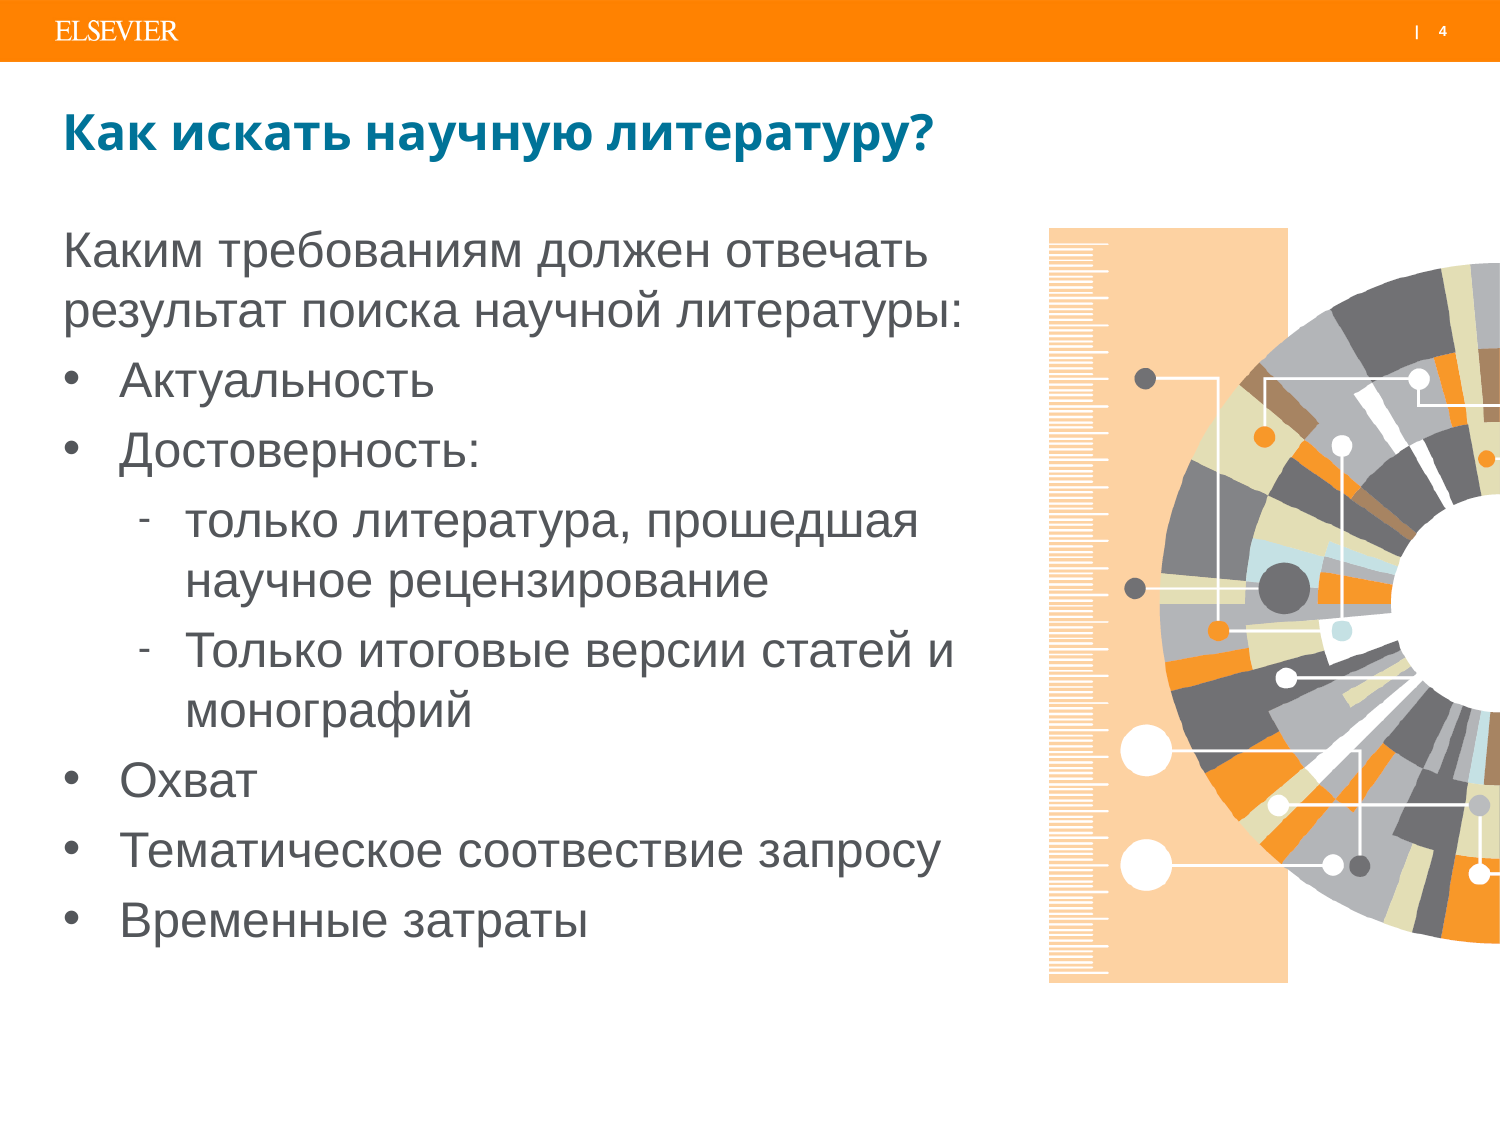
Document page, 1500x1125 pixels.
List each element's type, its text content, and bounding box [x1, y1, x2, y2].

list Каким требованиям должен отвечать результат поиска научной литературы: Актуальность Достоверность: только литература, прошедшая научное рецензирование Только итоговые версии статей и монографий Охват Тематическое соотвествие запросу Временные затраты [47, 209, 1023, 1011]
picture [1049, 228, 1500, 983]
title Как искать научную литературу? [47, 81, 1445, 179]
picture [0, 0, 1500, 62]
